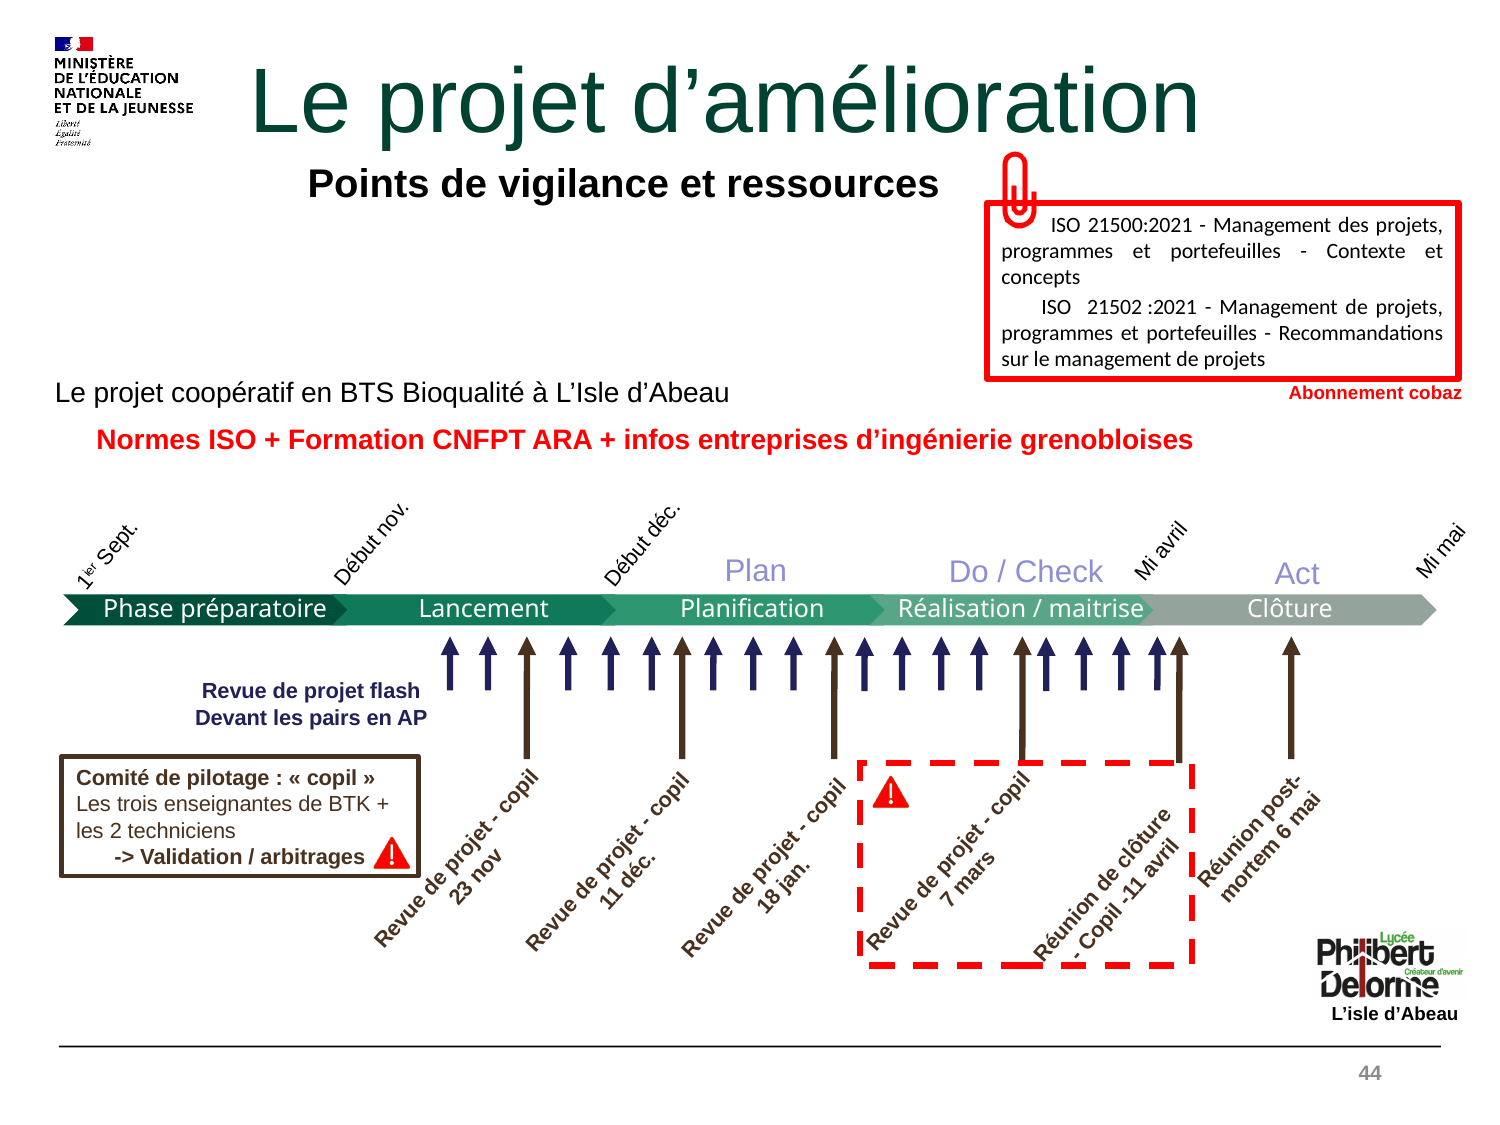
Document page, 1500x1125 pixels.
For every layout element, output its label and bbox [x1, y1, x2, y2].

text_box [207, 605, 217, 612]
text_box [986, 163, 1478, 411]
picture [975, 145, 1064, 234]
text_box [125, 604, 131, 616]
text_box [180, 669, 443, 737]
text_box [54, 497, 158, 594]
text_box [274, 604, 280, 616]
text_box [226, 604, 233, 614]
text_box [659, 636, 1365, 1023]
title [249, 32, 1500, 174]
text_box [162, 606, 172, 614]
text_box [312, 477, 1486, 626]
picture [870, 771, 911, 812]
text_box [315, 606, 325, 613]
text_box [1312, 927, 1474, 1032]
picture [41, 23, 206, 159]
text_box [187, 604, 194, 614]
text_box [61, 636, 578, 987]
text_box [503, 636, 729, 991]
text_box [62, 594, 77, 626]
picture [371, 832, 412, 873]
text_box [307, 163, 975, 215]
slide_number [1059, 1042, 1397, 1103]
text_box [106, 600, 116, 616]
text_box [40, 367, 1210, 463]
